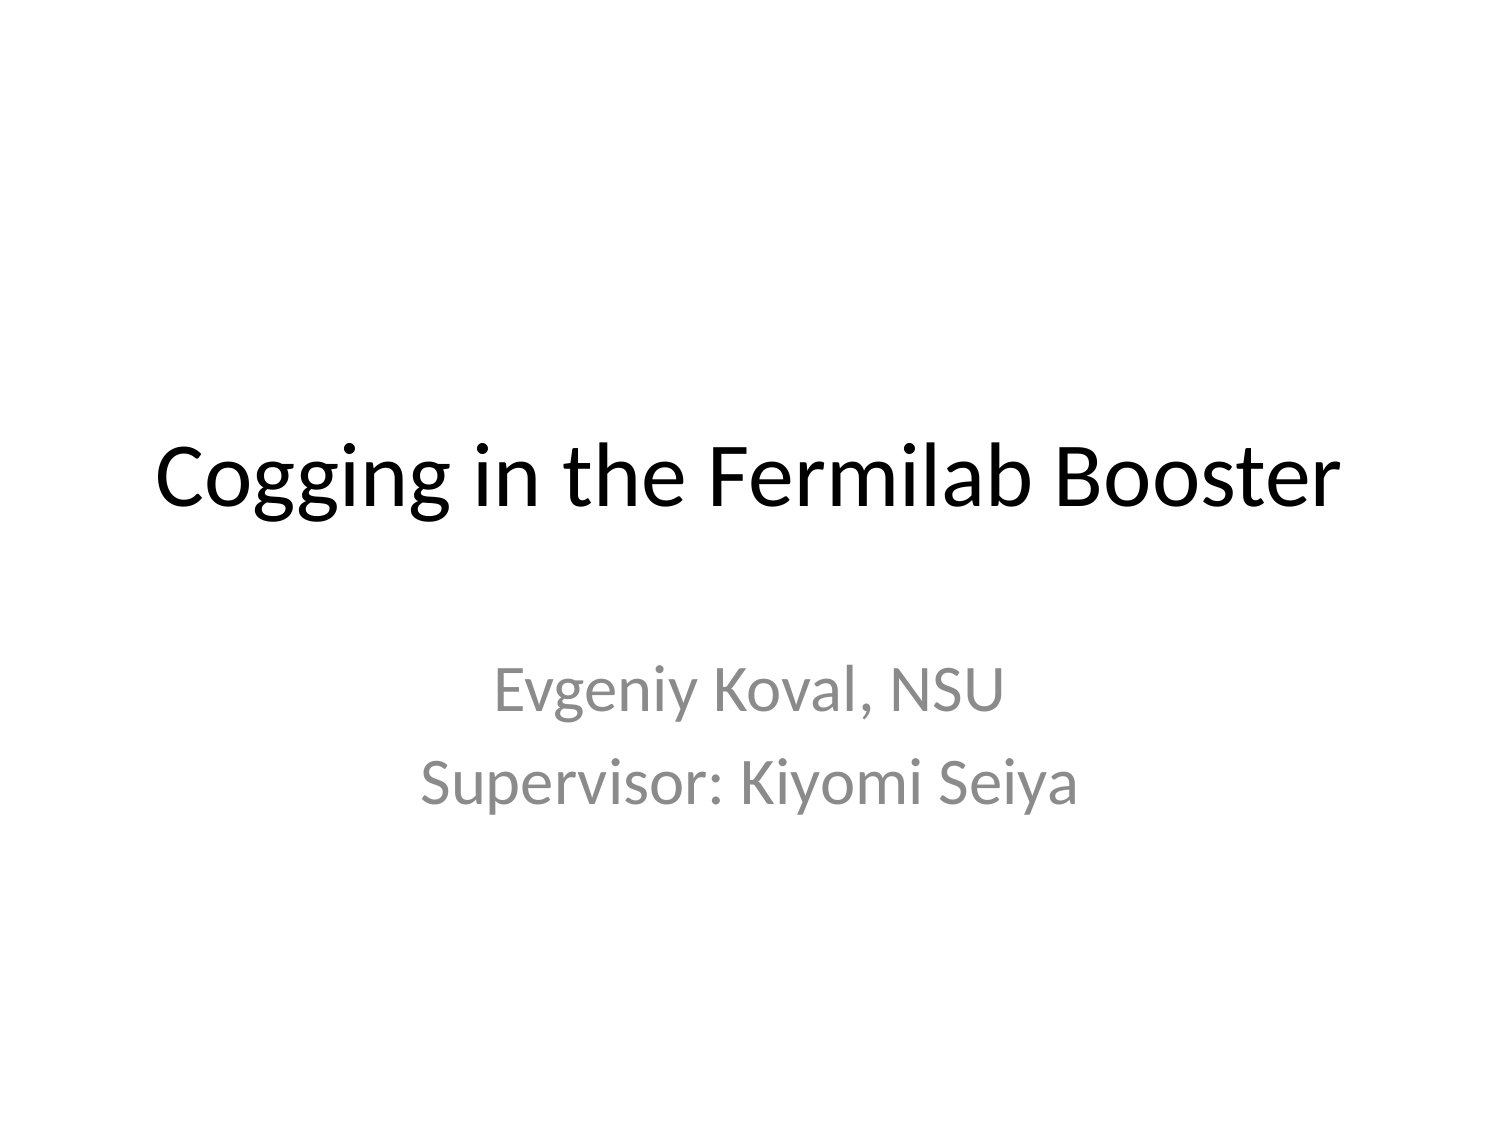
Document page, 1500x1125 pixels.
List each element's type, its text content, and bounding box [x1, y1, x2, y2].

title Cogging in the Fermilab Booster [112, 349, 1388, 591]
subtitle Evgeniy Koval, NSU Supervisor: Kiyomi Seiya [225, 637, 1275, 925]
